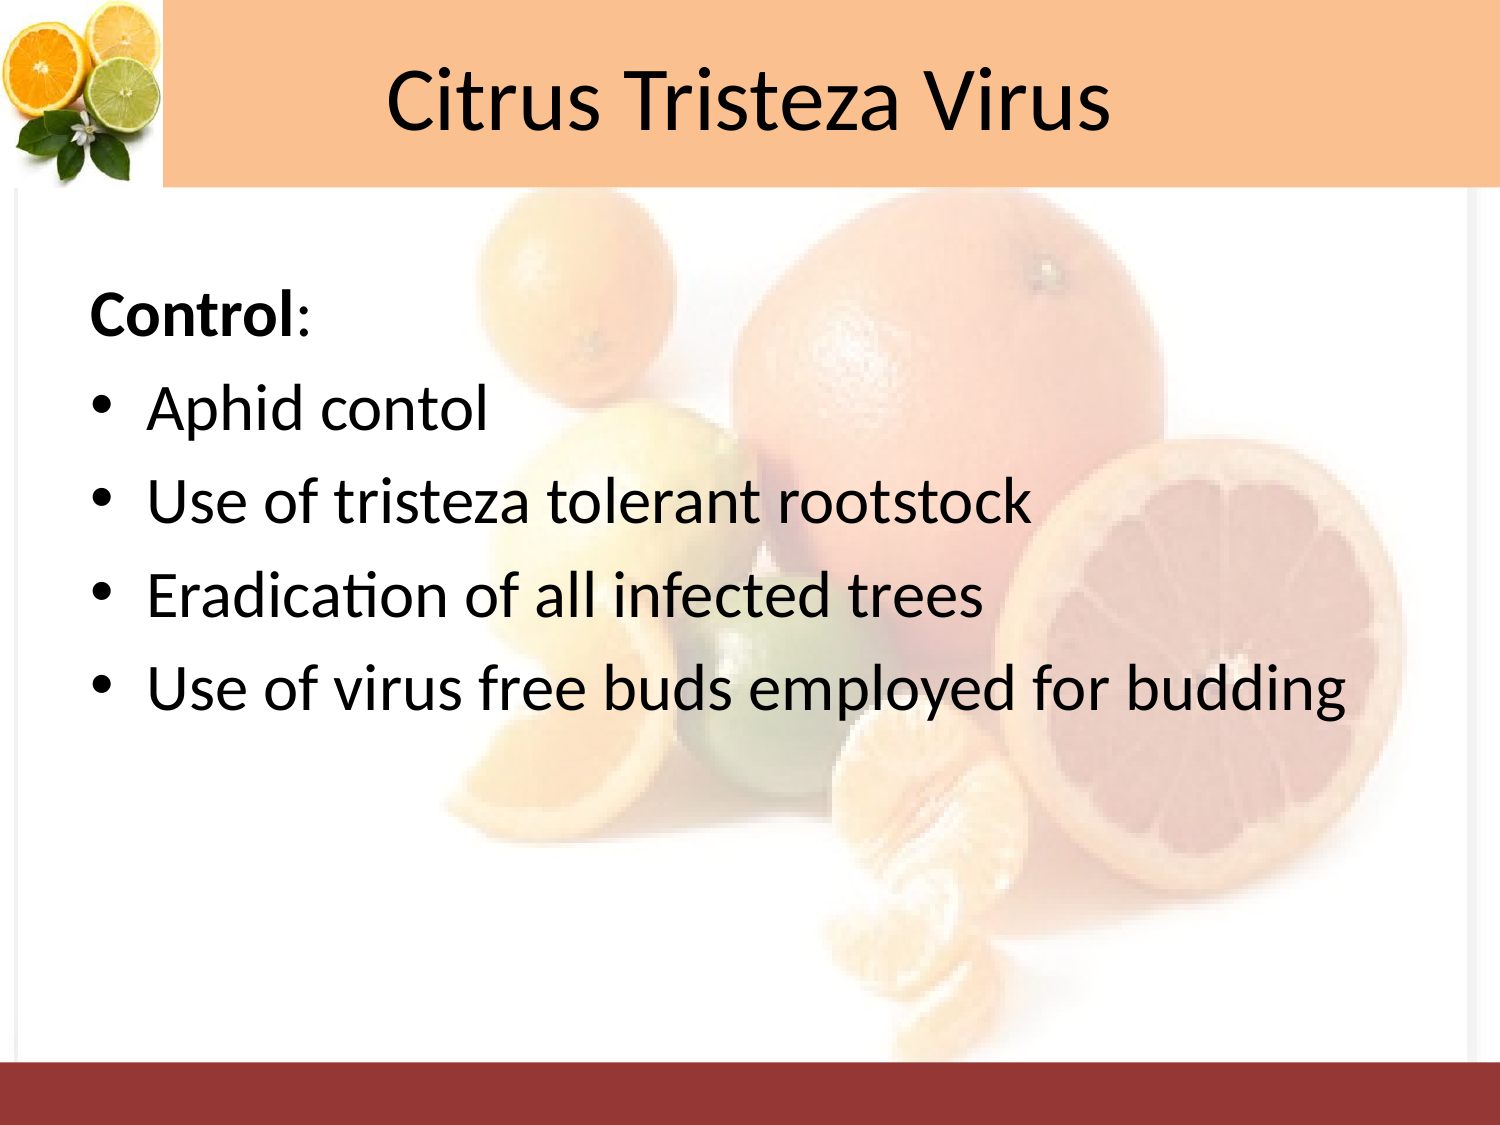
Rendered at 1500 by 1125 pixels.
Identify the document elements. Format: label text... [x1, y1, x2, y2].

title Citrus Tristeza Virus [1496, 0, 1500, 188]
picture [0, 0, 1496, 1125]
